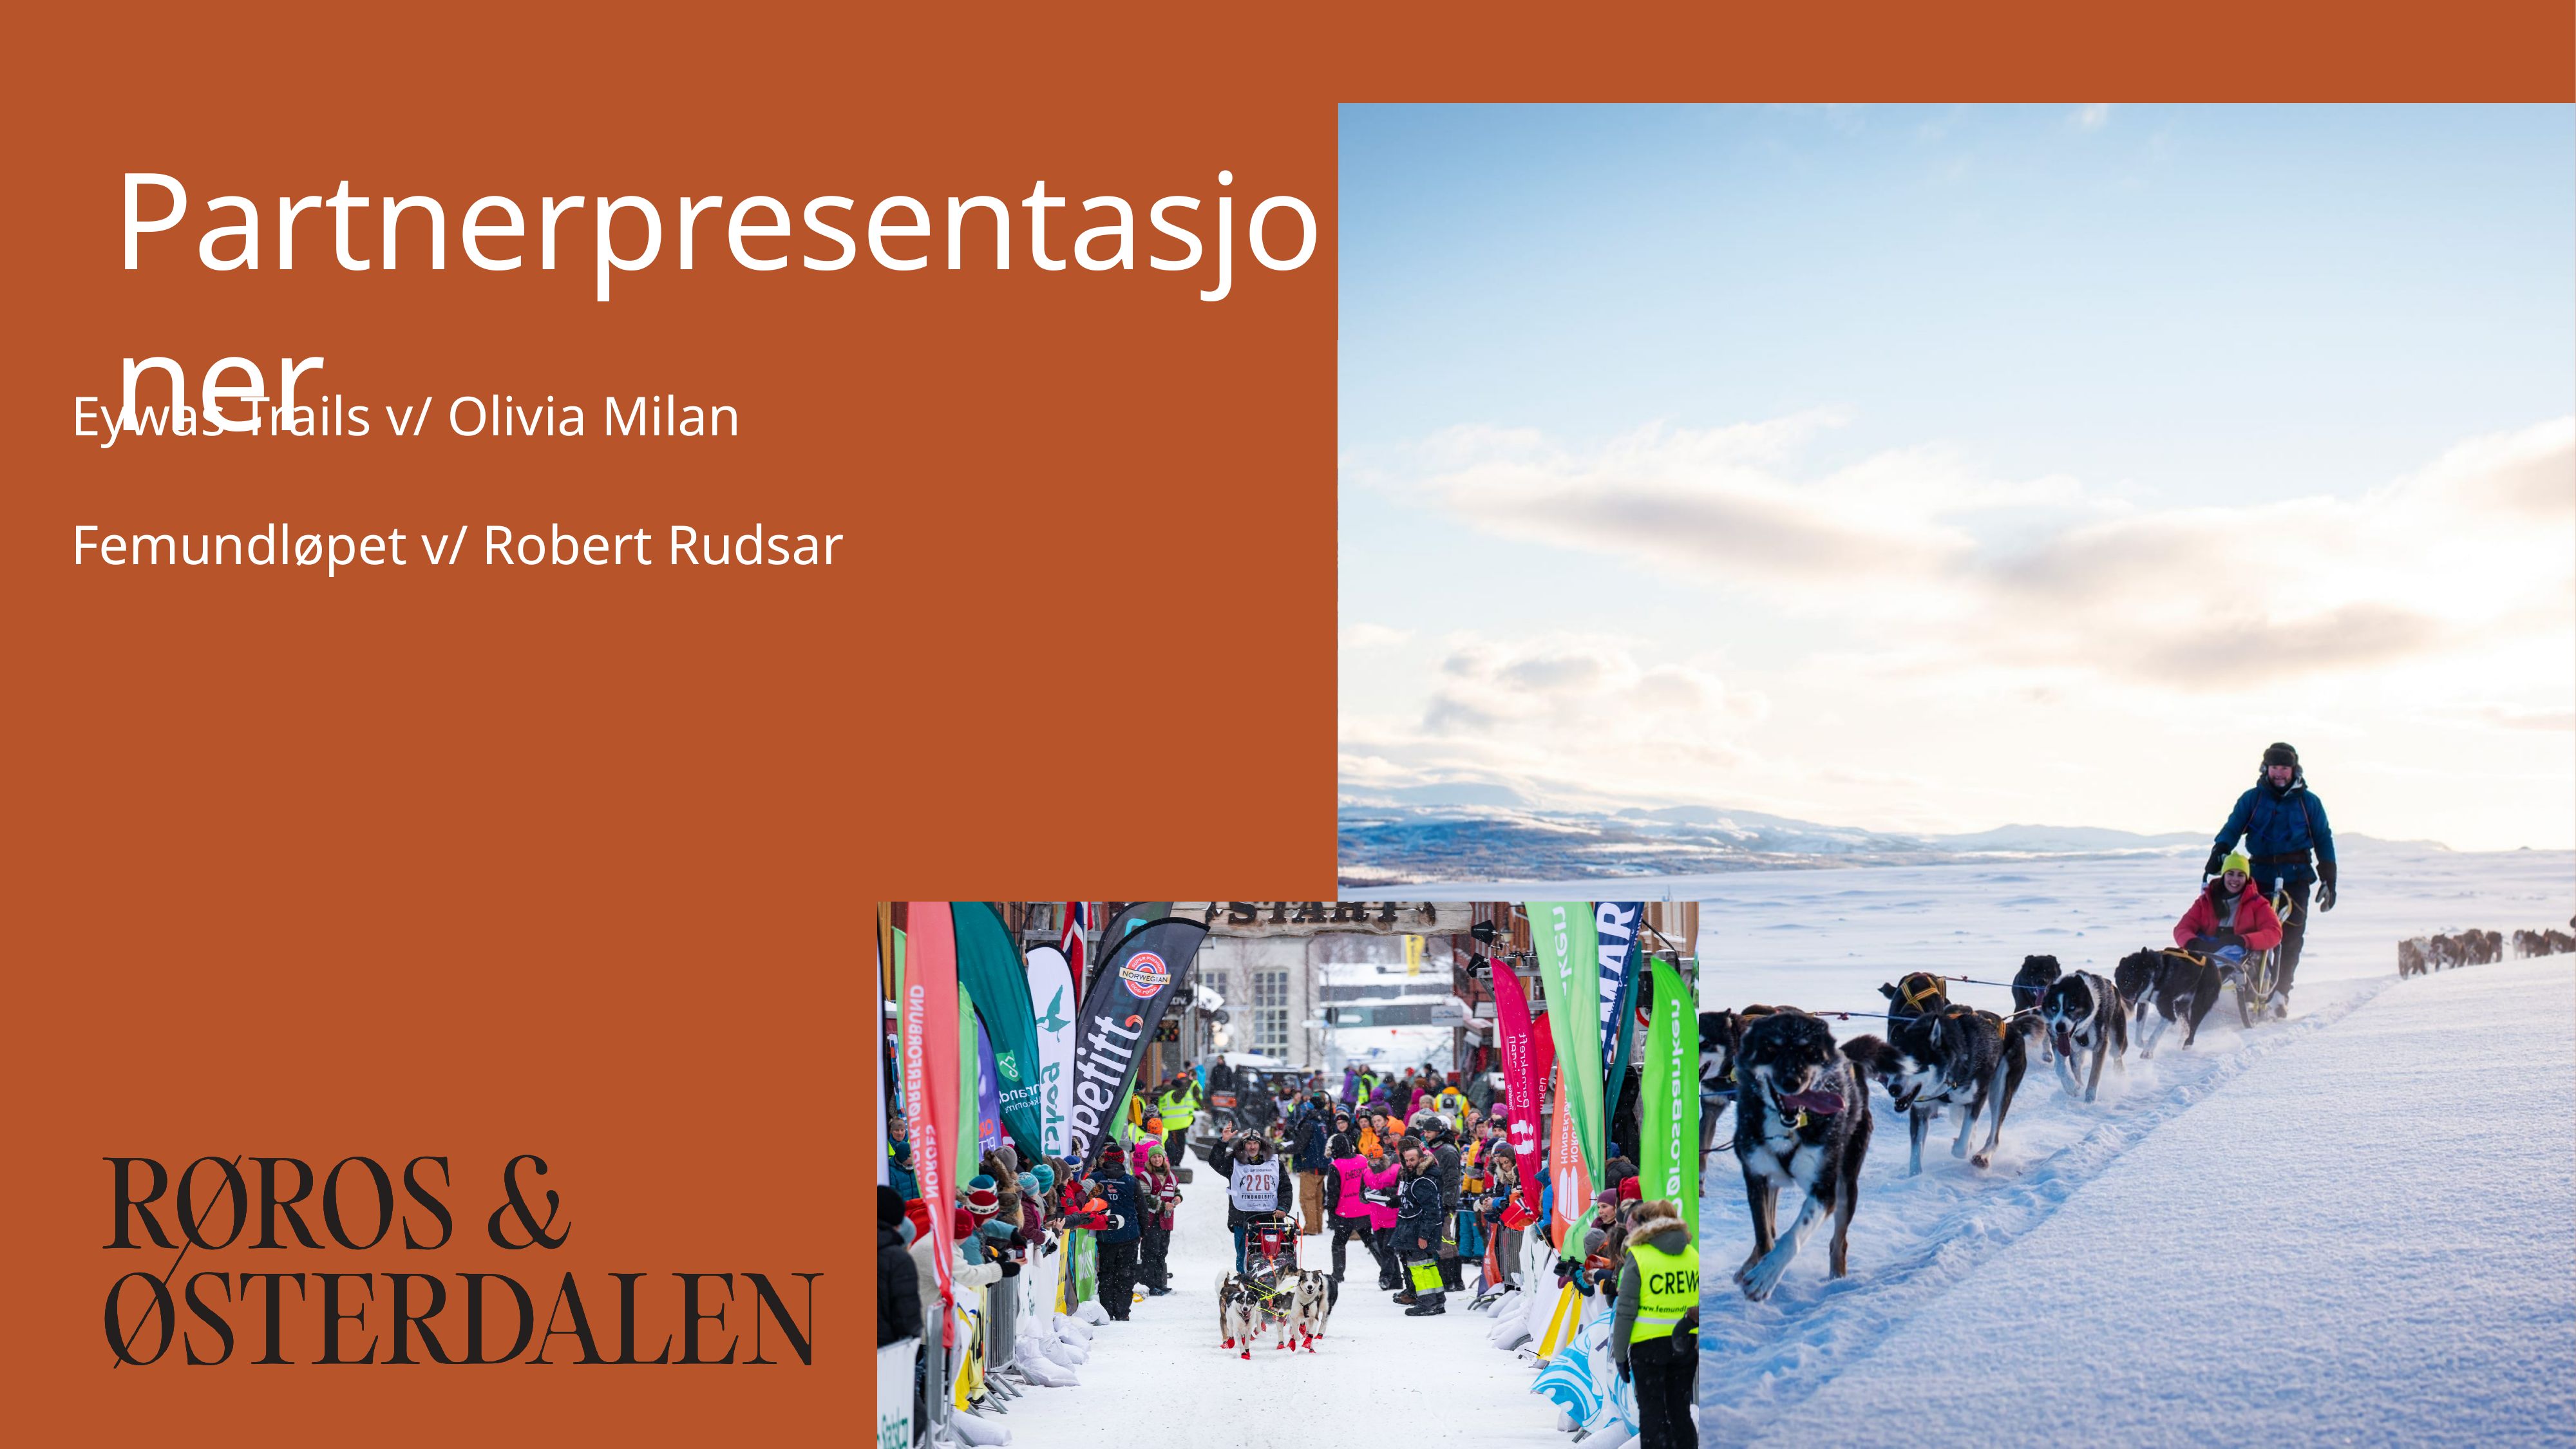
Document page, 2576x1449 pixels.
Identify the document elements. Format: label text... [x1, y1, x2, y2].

picture [877, 102, 2576, 1449]
text_box Partnerpresentasjoner [102, 130, 1338, 462]
picture [102, 1155, 824, 1368]
title Eywas Trails v/ Olivia Milan Femundløpet v/ Robert Rudsar [71, 382, 1193, 886]
